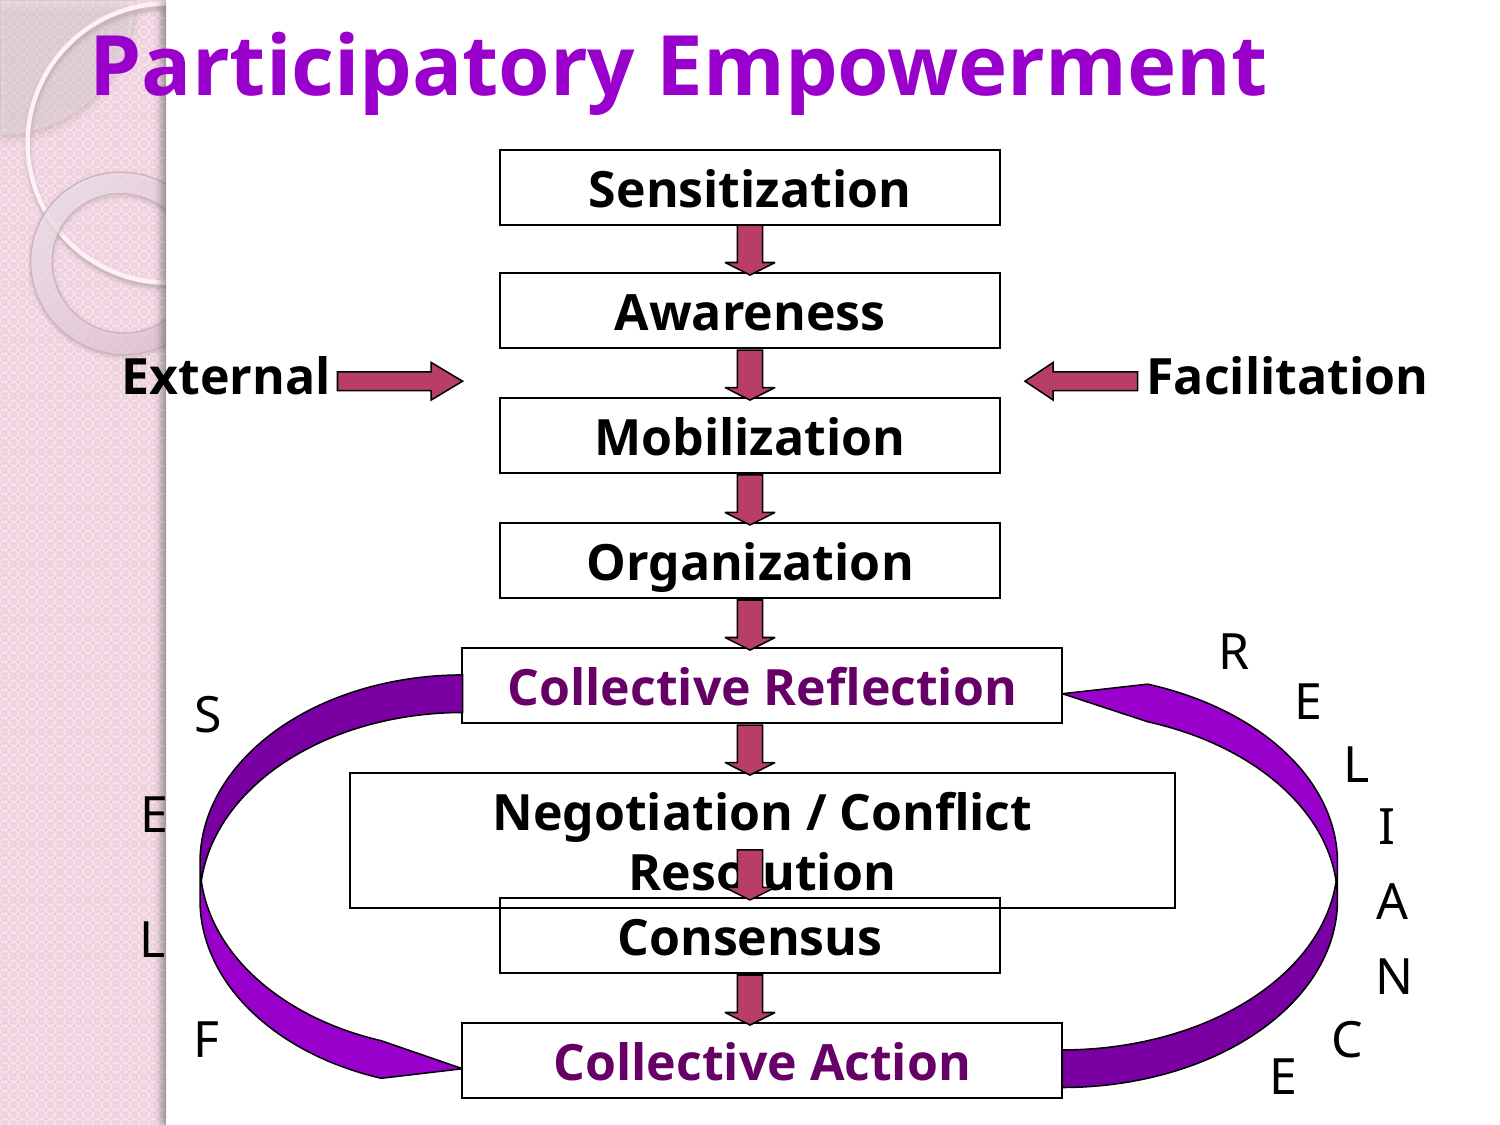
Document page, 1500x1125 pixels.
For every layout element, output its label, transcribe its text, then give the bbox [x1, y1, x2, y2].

text_box [725, 725, 776, 776]
text_box Organization [500, 522, 1000, 598]
text_box Awareness [500, 272, 1000, 348]
text_box [725, 849, 776, 901]
text_box [725, 600, 776, 651]
text_box N [1360, 937, 1429, 1013]
text_box F [178, 999, 235, 1075]
text_box [725, 224, 776, 276]
text_box [1062, 684, 1338, 1088]
text_box [725, 474, 776, 526]
text_box [337, 362, 463, 400]
text_box L [1328, 724, 1385, 800]
text_box [200, 674, 463, 1079]
text_box C [1316, 999, 1378, 1075]
text_box E [1279, 662, 1337, 738]
text_box Collective Action [462, 1022, 1063, 1098]
text_box L [124, 899, 181, 975]
text_box A [1362, 862, 1424, 937]
text_box Consensus [500, 897, 1000, 973]
text_box Facilitation [1125, 337, 1450, 413]
text_box Negotiation / Conflict Resolution [349, 772, 1175, 908]
text_box Sensitization [500, 149, 1000, 225]
text_box External [62, 337, 390, 413]
text_box [725, 350, 776, 401]
text_box R [1204, 612, 1265, 688]
text_box I [1364, 787, 1411, 862]
text_box Collective Reflection [462, 647, 1063, 723]
text_box [1025, 362, 1138, 400]
text_box [725, 975, 776, 1026]
text_box E [125, 774, 183, 850]
title Participatory Empowerment [75, 0, 1425, 125]
text_box E [1254, 1037, 1312, 1113]
text_box S [179, 674, 237, 750]
text_box Mobilization [500, 397, 1000, 473]
